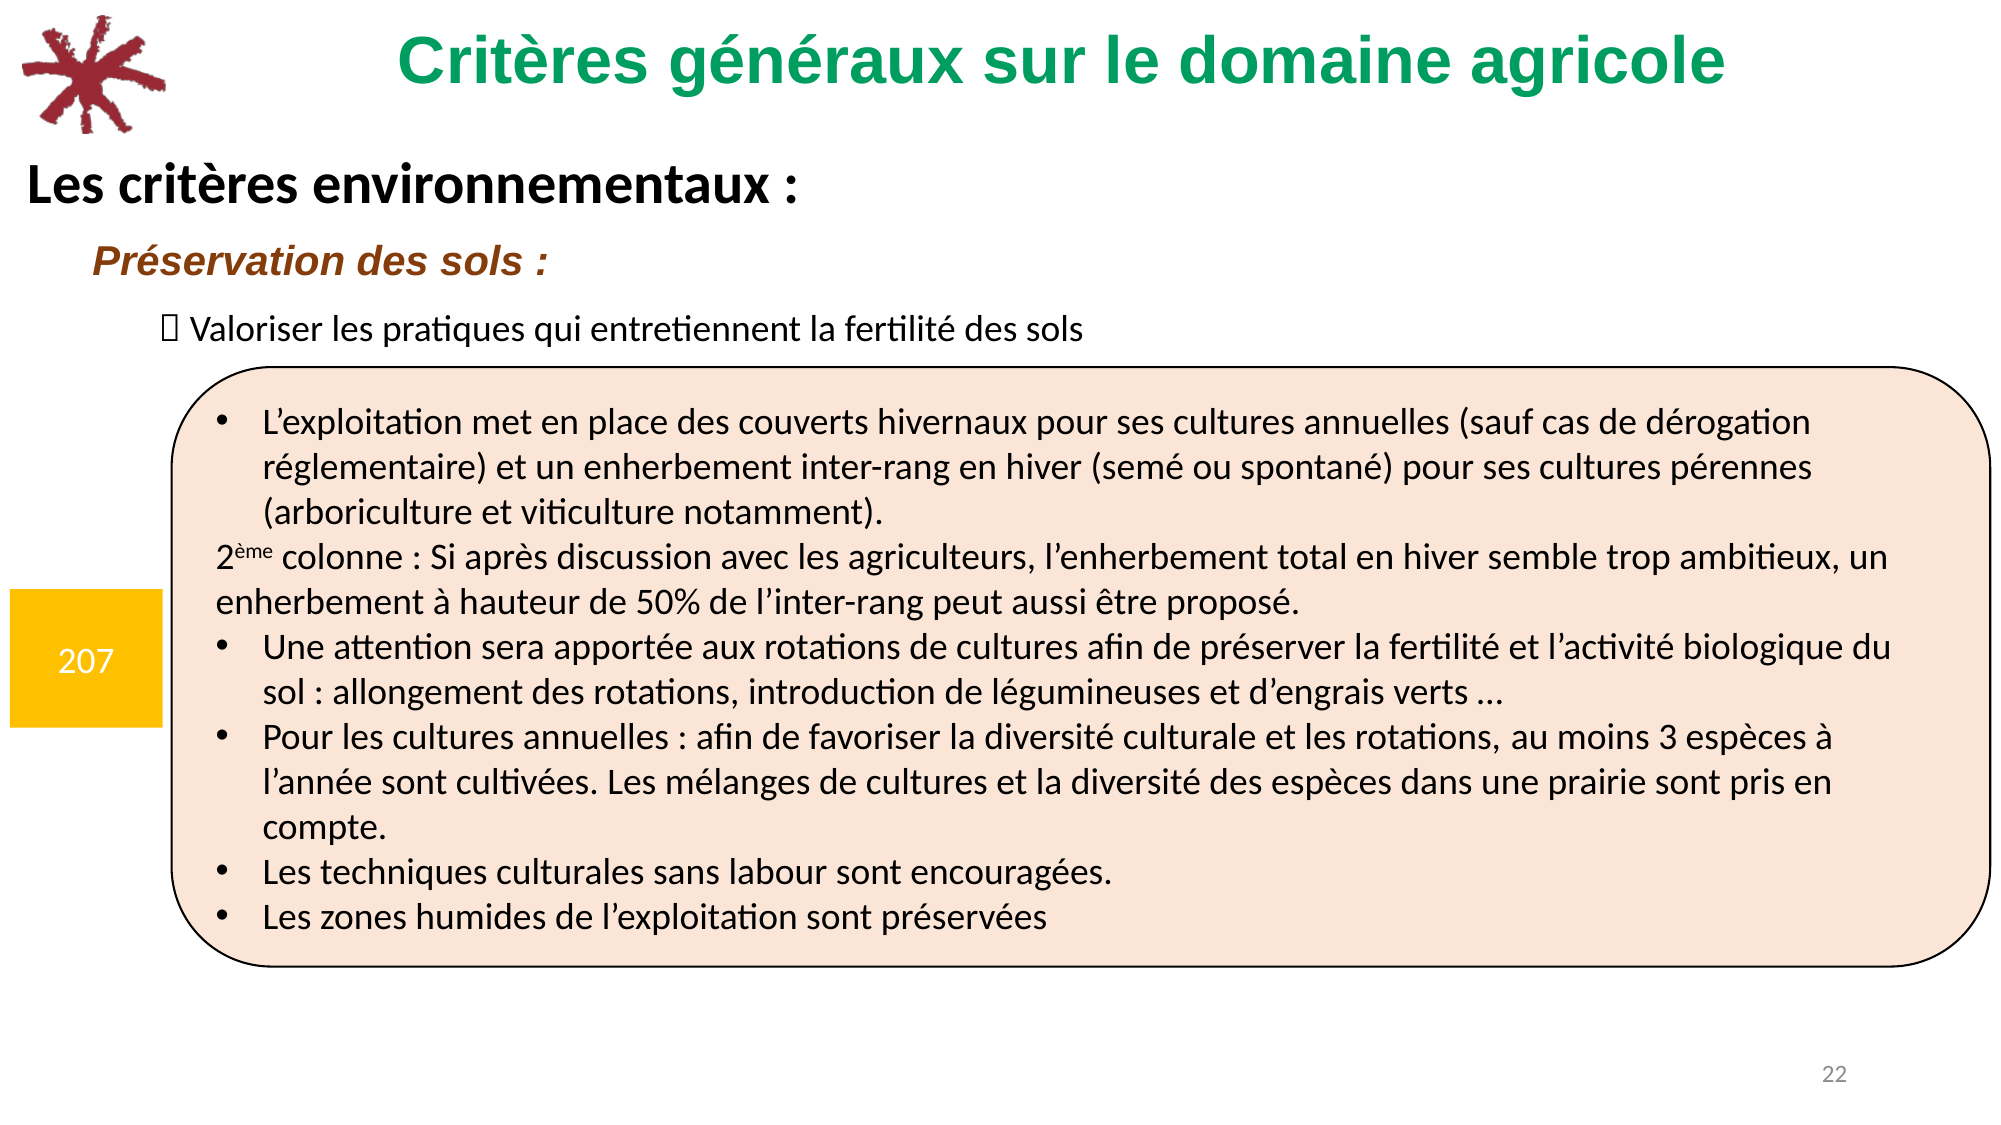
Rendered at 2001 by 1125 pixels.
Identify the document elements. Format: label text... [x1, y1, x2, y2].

text_box Les critères environnementaux : [0, 137, 1038, 224]
picture [21, 15, 167, 134]
text_box L’exploitation met en place des couverts hivernaux pour ses cultures annuelles (sauf cas de dérogation réglementaire) et un enherbement inter-rang en hiver (semé ou spontané) pour ses cultures pérennes (arboriculture et viticulture notamment). 2ème colonne : Si après discussion avec les agriculteurs, l’enherbement total en hiver semble trop ambitieux, un enherbement à hauteur de 50% de l’inter-rang peut aussi être proposé. Une attention sera apportée aux rotations de cultures afin de préserver la fertilité et l’activité biologique du sol : allongement des rotations, introduction de légumineuses et d’engrais verts … Pour les cultures annuelles : afin de favoriser la diversité culturale et les rotations, au moins 3 espèces à l’année sont cultivées. Les mélanges de cultures et la diversité des espèces dans une prairie sont pris en compte. Les techniques culturales sans labour sont encouragées. Les zones humides de l’exploitation sont préservées [170, 366, 1992, 968]
text_box Préservation des sols : [77, 225, 1247, 291]
text_box Critères généraux sur le domaine agricole [166, 9, 1978, 104]
text_box 207 [9, 588, 164, 729]
text_box  Valoriser les pratiques qui entretiennent la fertilité des sols [143, 296, 1182, 358]
slide_number 22 [1412, 1042, 1863, 1103]
